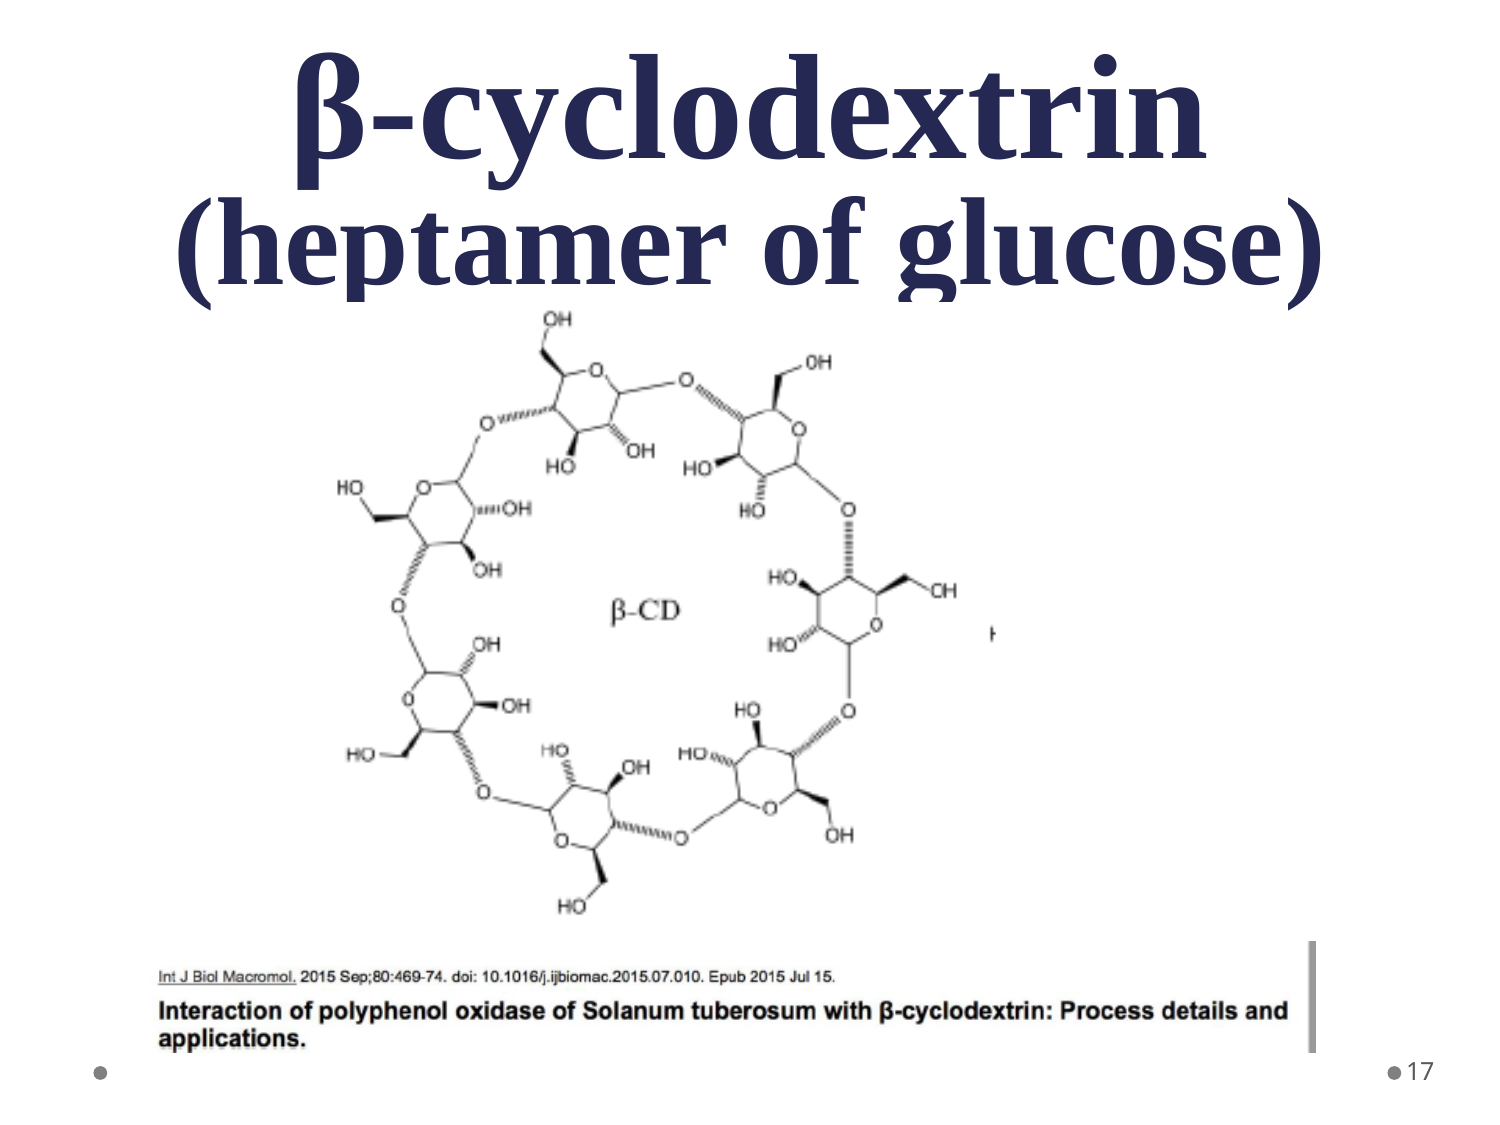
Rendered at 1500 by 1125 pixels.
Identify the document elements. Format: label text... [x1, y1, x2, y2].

slide_number 17 [1401, 1042, 1494, 1103]
picture [135, 302, 1317, 1053]
title β-cyclodextrin (heptamer of glucose) [75, 54, 1425, 318]
